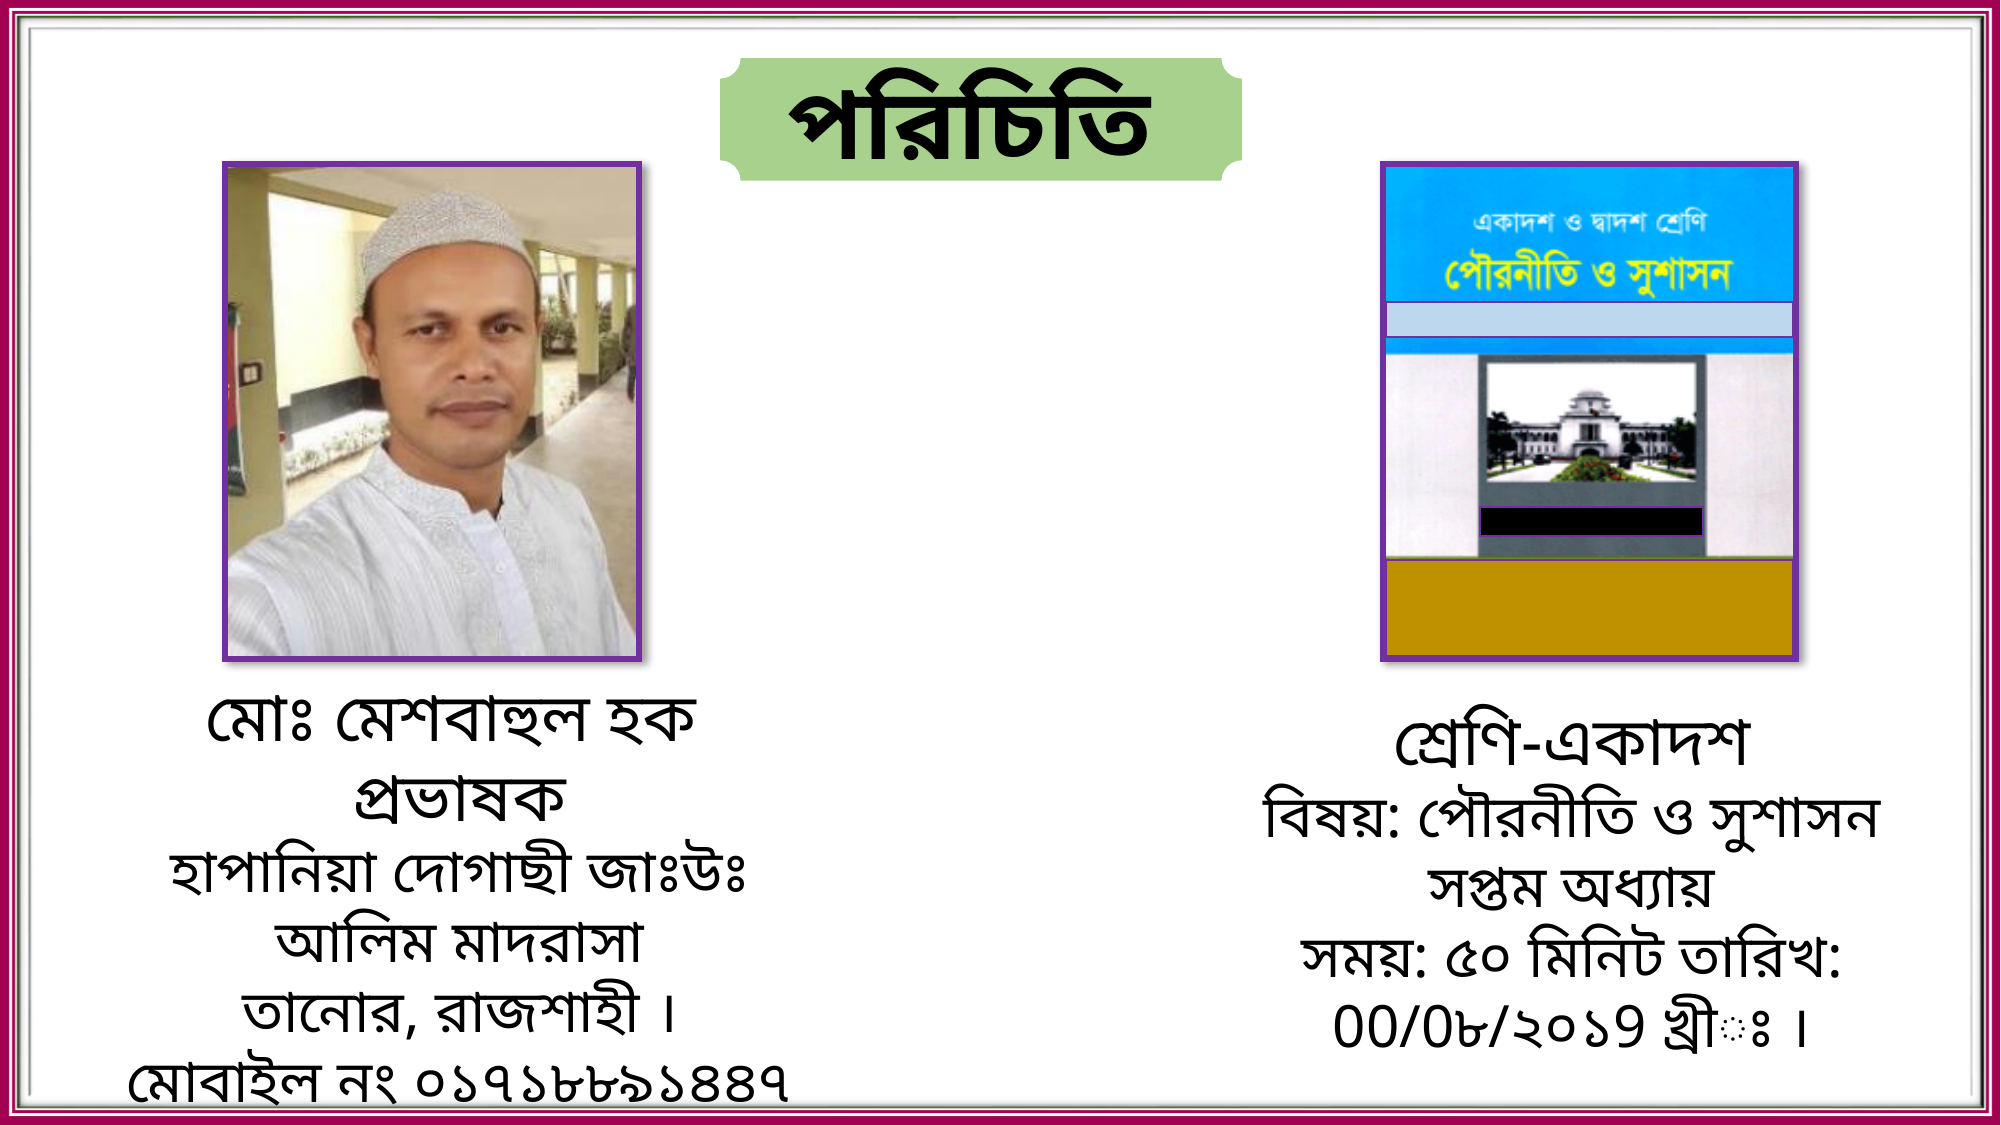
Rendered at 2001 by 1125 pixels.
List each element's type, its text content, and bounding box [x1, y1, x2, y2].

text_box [1386, 167, 1794, 656]
picture [0, 0, 2001, 1125]
text_box পরিচিতি [720, 58, 1242, 181]
text_box মোঃ মেশবাহুল হক প্রভাষক হাপানিয়া দোগাছী জাঃউঃ আলিম মাদরাসা তানোর, রাজশাহী । মোবাইল নং ০১৭১৮৮৯১৪৪৭ [21, 696, 898, 1093]
text_box শ্রেণি-একাদশ বিষয়: পৌরনীতি ও সুশাসন সপ্তম অধ্যায় সময়: ৫০ মিনিট তারিখ: 00/0৮/২০১9 খ্রীঃ । [1191, 705, 1953, 1122]
